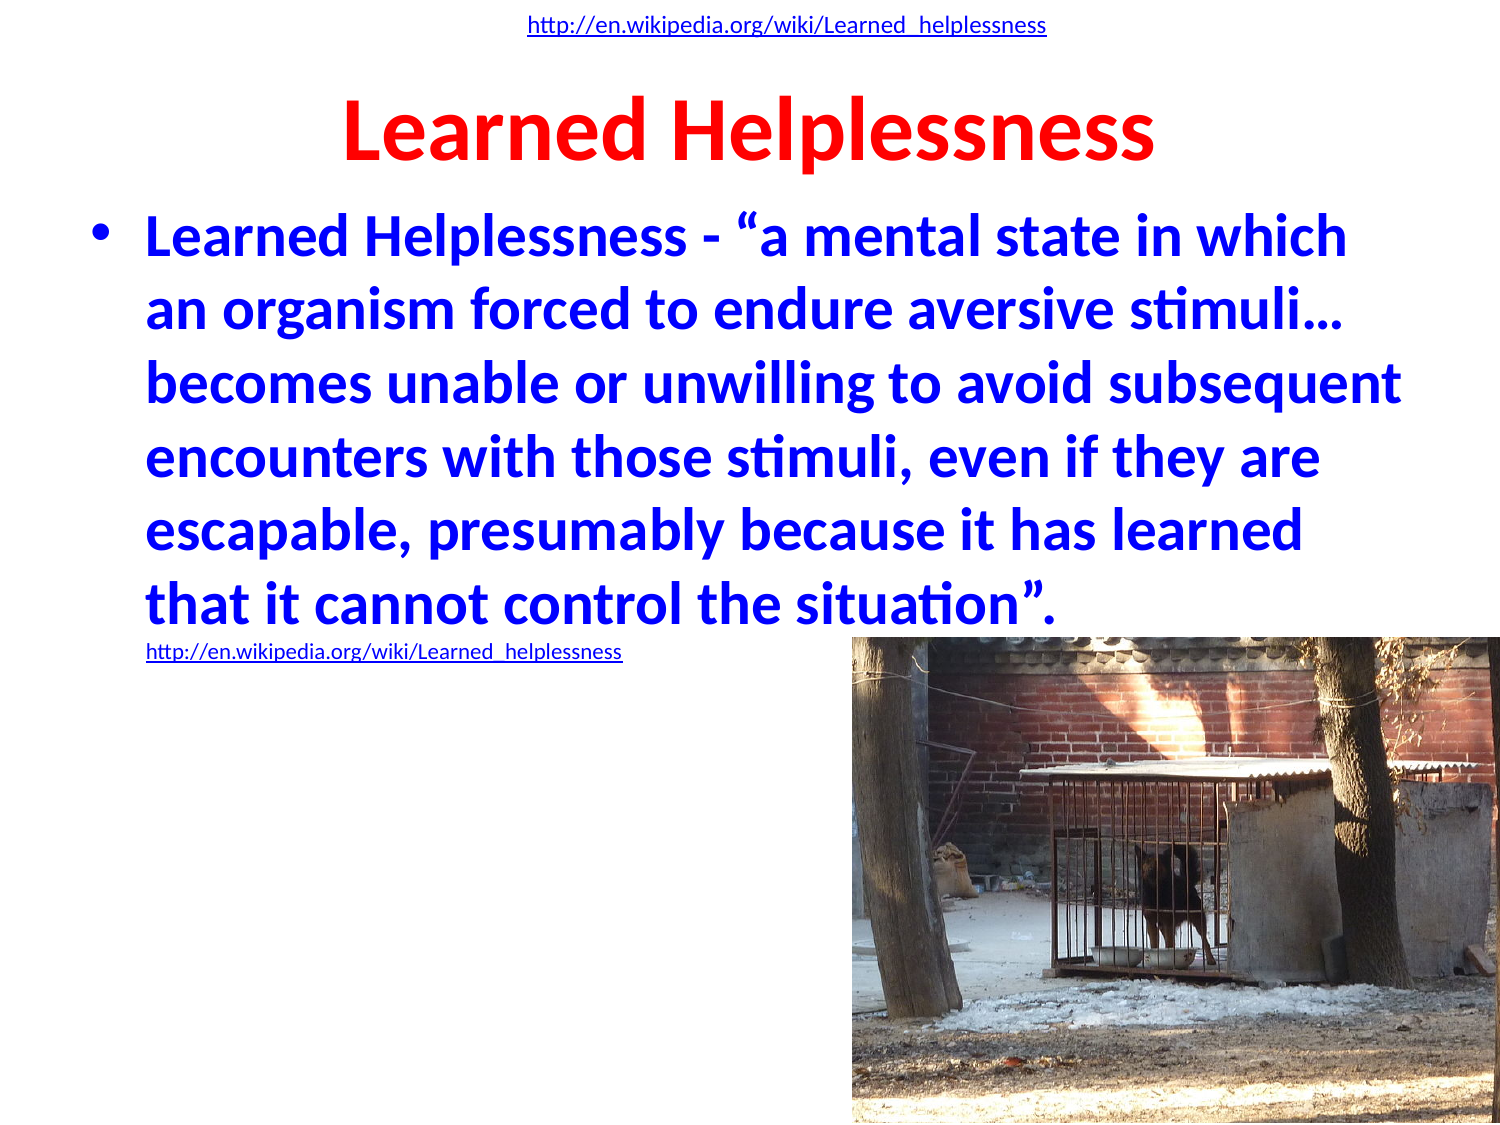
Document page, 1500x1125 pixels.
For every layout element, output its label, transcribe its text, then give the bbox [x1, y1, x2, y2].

picture [852, 637, 1500, 1124]
list Learned Helplessness - “a mental state in which an organism forced to endure aversive stimuli…becomes unable or unwilling to avoid subsequent encounters with those stimuli, even if they are escapable, presumably because it has learned that it cannot control the situation”. http://en.wikipedia.org/wiki/Learned_helplessness [75, 187, 1425, 705]
text_box http://en.wikipedia.org/wiki/Learned_helplessness [512, 1, 1075, 91]
title Learned Helplessness [75, 59, 1425, 187]
